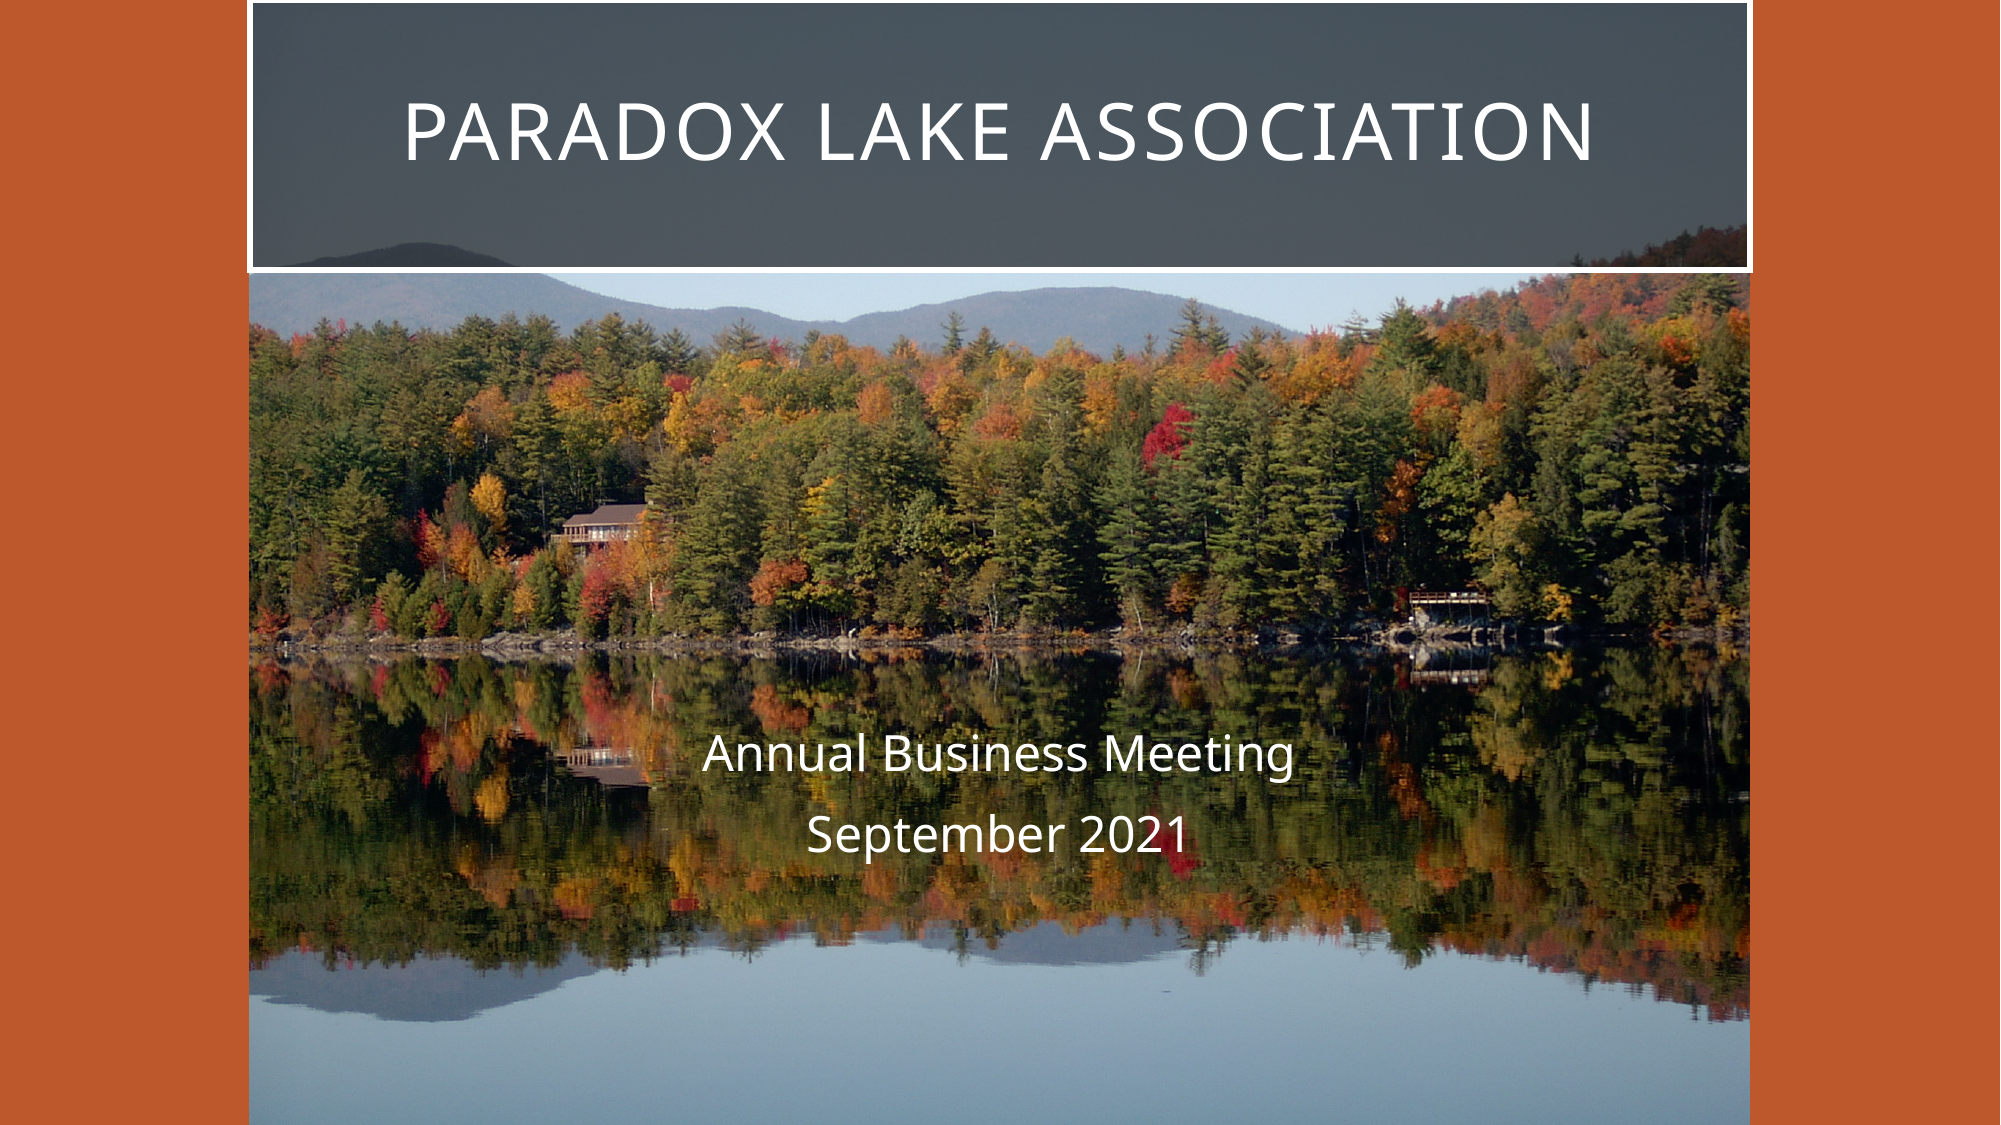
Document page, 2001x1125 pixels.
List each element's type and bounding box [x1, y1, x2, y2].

picture [249, 0, 1750, 1125]
